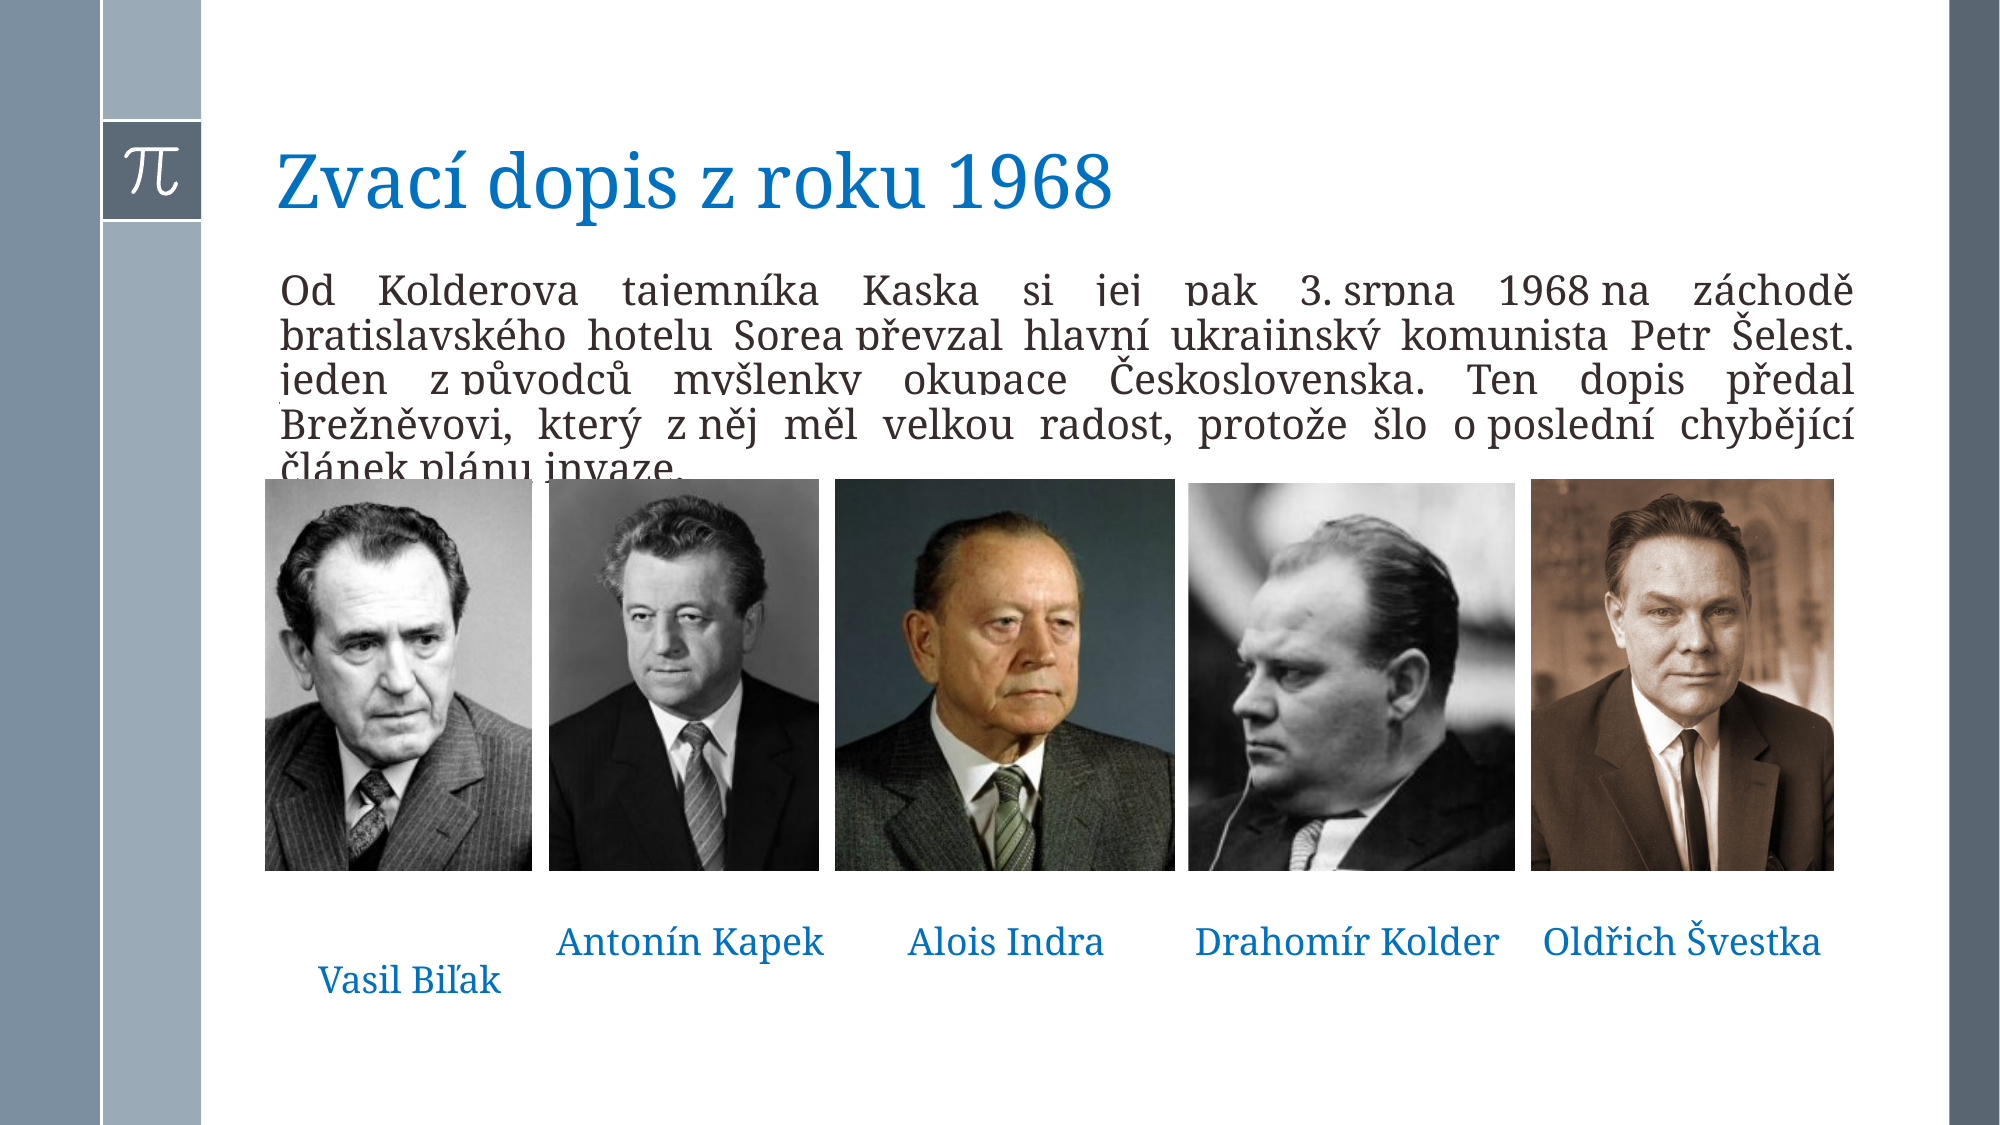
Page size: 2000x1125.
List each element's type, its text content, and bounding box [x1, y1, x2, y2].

picture [835, 479, 1175, 871]
list Od Kolderova tajemníka Kaska si jej pak 3. srpna 1968 na záchodě bratislavského hotelu Sorea převzal hlavní ukrajinský komunista Petr Šelest, jeden z původců myšlenky okupace Československa. Ten dopis předal Brežněvovi, který z něj měl velkou radost, protože šlo o poslední chybějící článek plánu invaze. Vasil Biľak [265, 262, 1870, 1013]
text_box Alois Indra [892, 910, 1121, 971]
text_box Drahomír Kolder [1180, 910, 1516, 971]
picture [1188, 483, 1515, 871]
text_box Oldřich Švestka [1527, 910, 1838, 971]
picture [1531, 479, 1834, 871]
title Zvací dopis z roku 1968 [261, 29, 1867, 233]
picture [265, 479, 532, 871]
picture [549, 479, 819, 871]
text_box Antonín Kapek [541, 910, 839, 971]
